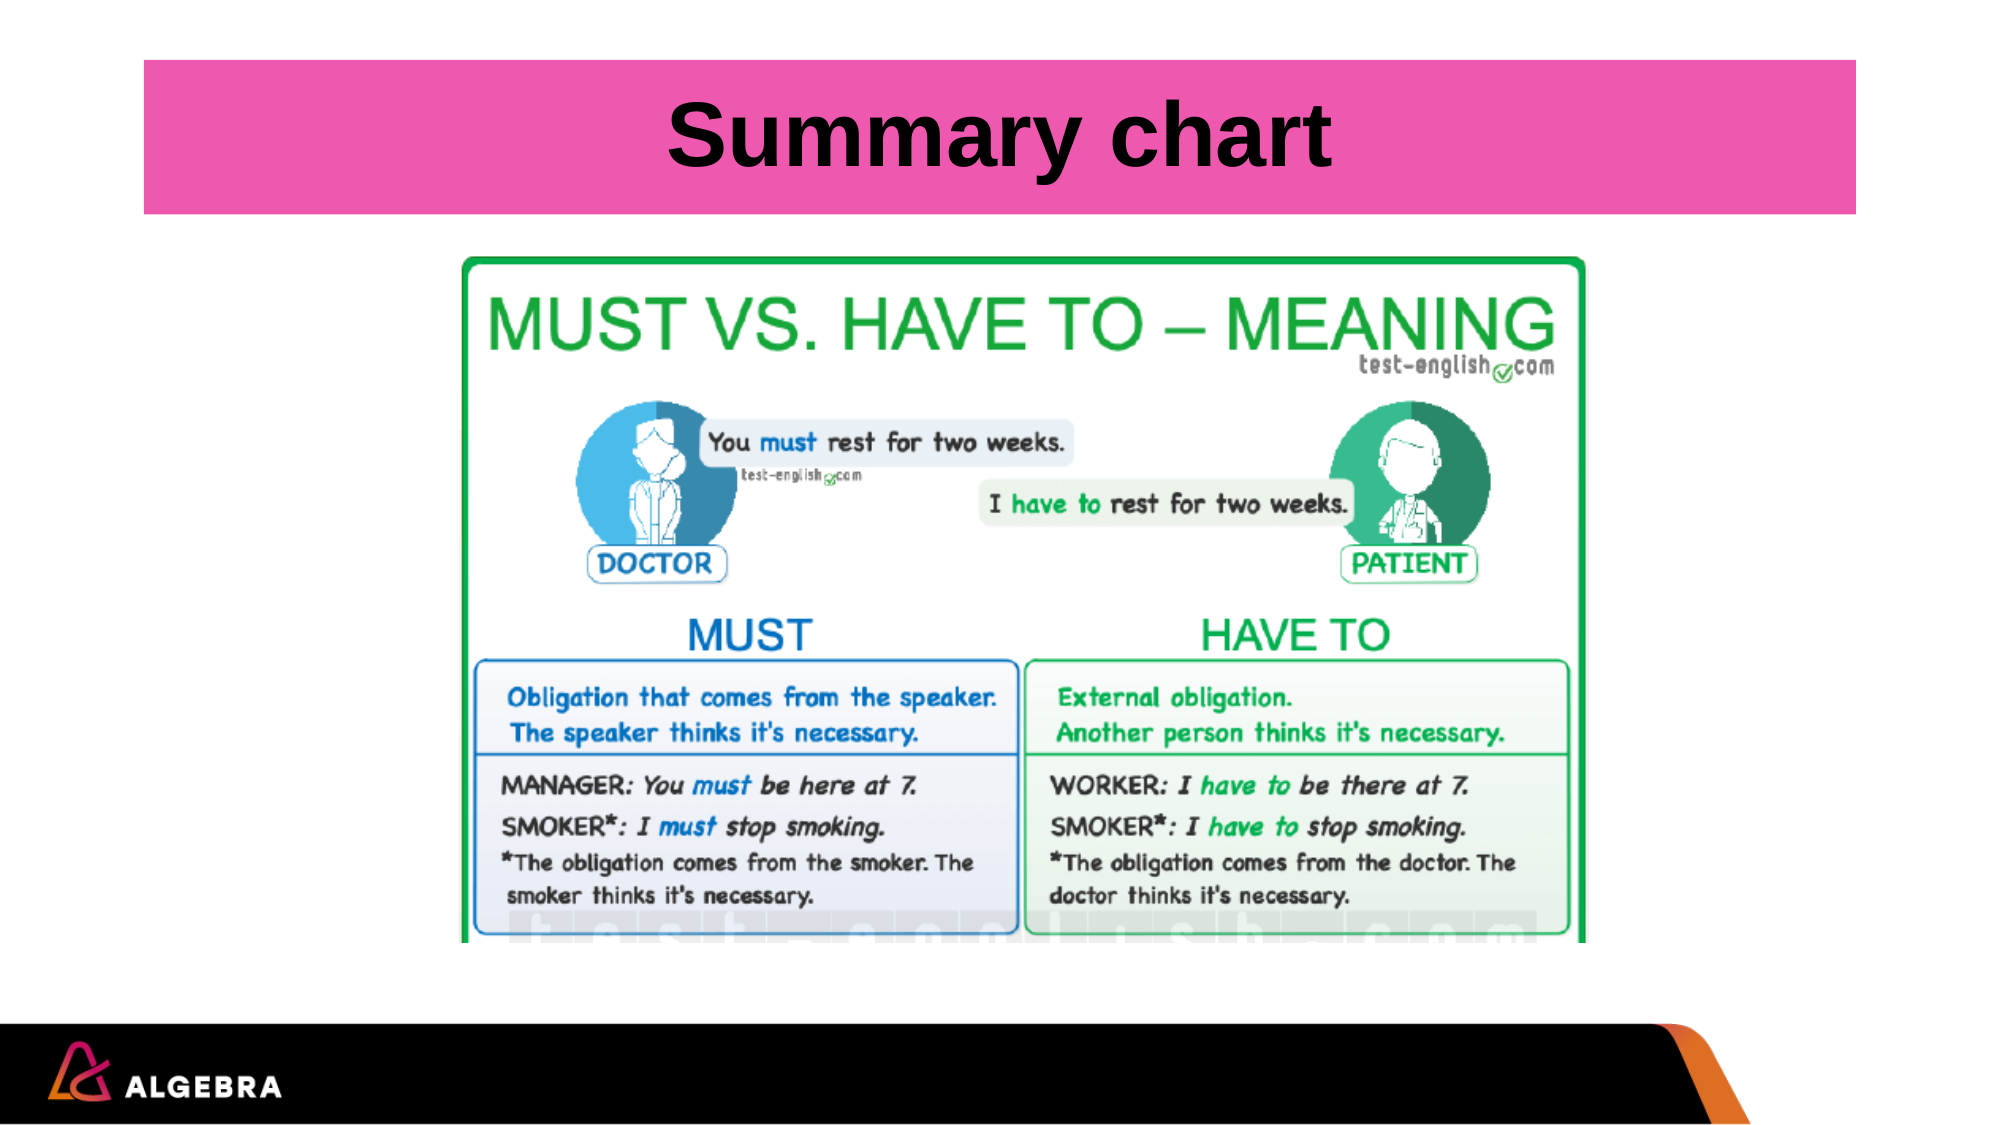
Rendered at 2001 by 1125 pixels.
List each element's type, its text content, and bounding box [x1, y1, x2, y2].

picture [0, 1023, 1958, 1125]
text_box Summary chart [143, 59, 1856, 215]
picture [407, 238, 1621, 943]
